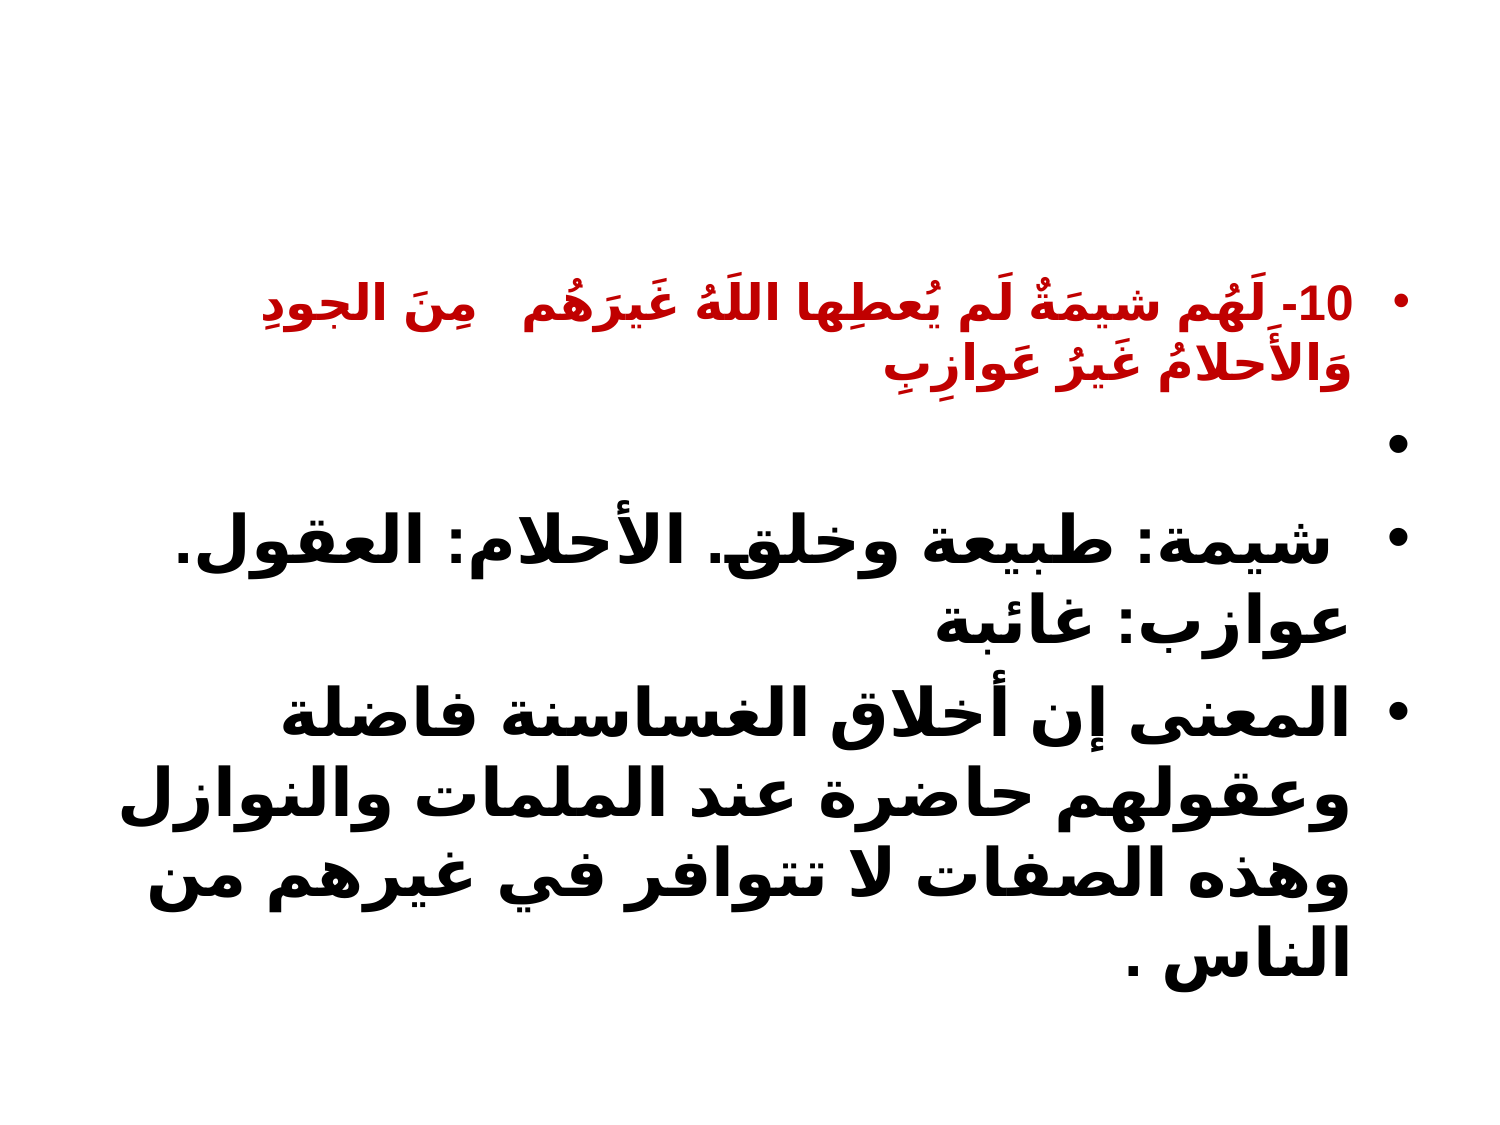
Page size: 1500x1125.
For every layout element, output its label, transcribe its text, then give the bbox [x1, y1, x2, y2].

list 10- لَهُم شيمَةٌ لَم يُعطِها اللَهُ غَيرَهُم مِنَ الجودِ وَالأَحلامُ غَيرُ عَوازِبِ شيمة: طبيعة وخلق. الأحلام: العقول. عوازب: غائبة المعنى إن أخلاق الغساسنة فاضلة وعقولهم حاضرة عند الملمات والنوازل وهذه الصفات لا تتوافر في غيرهم من الناس . [75, 262, 1425, 1005]
